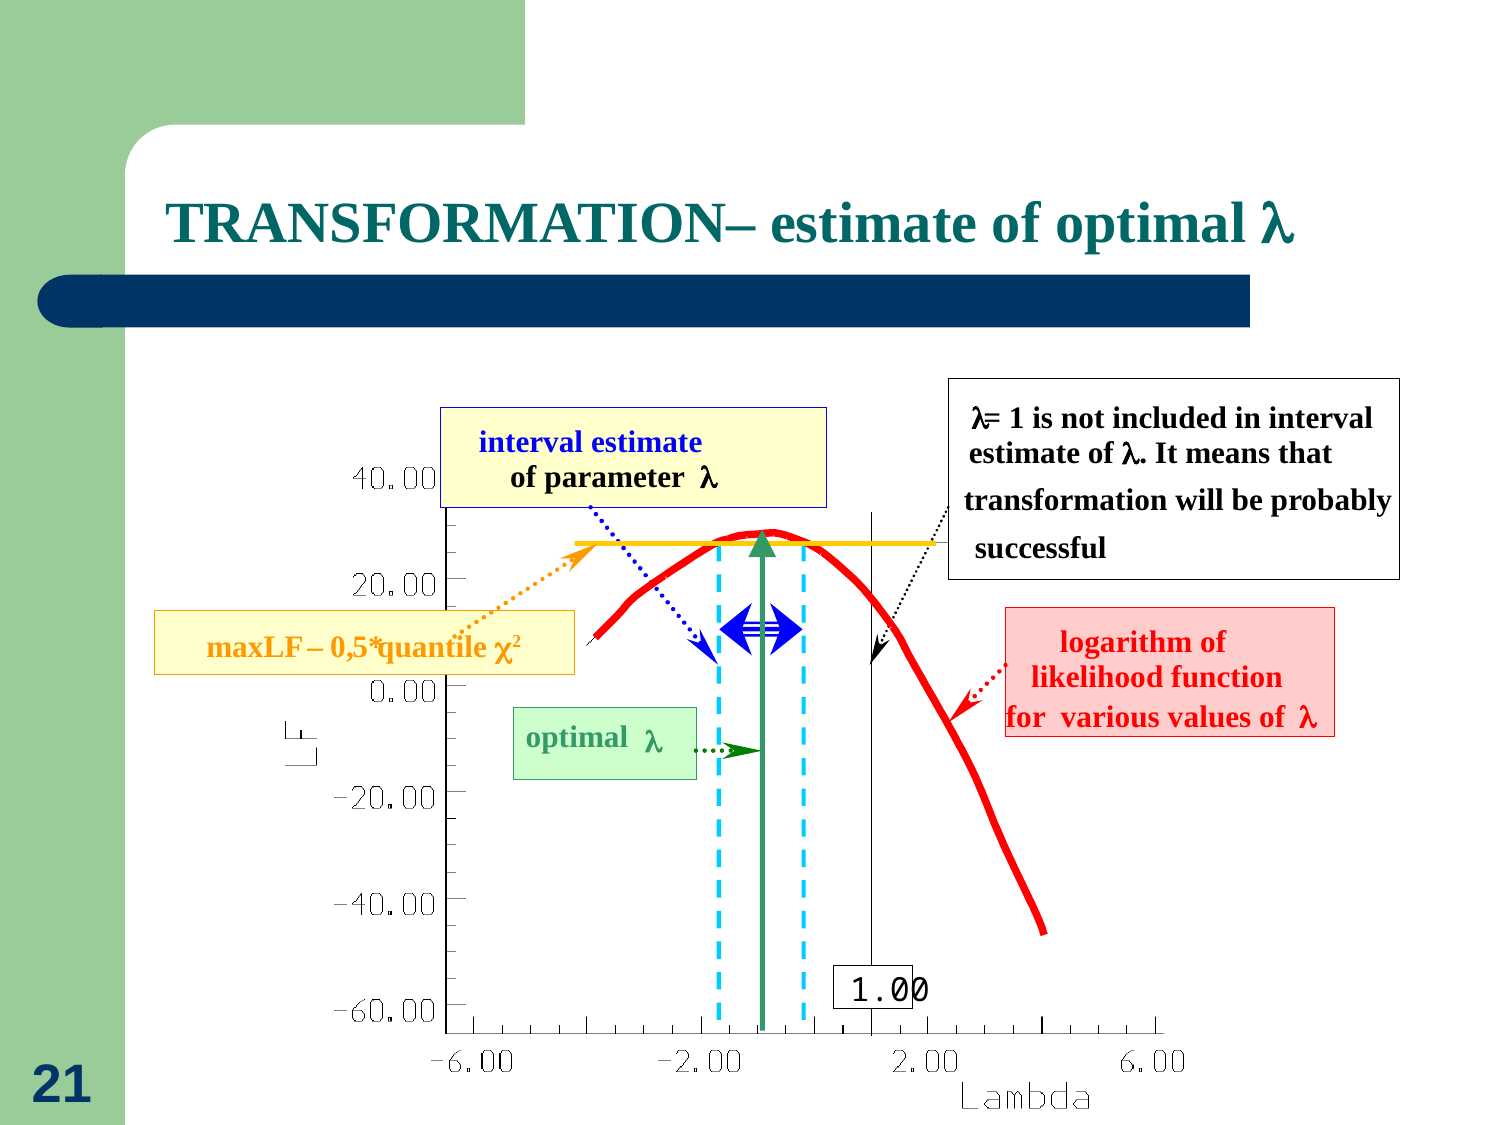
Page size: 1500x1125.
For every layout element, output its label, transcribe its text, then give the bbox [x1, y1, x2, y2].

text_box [149, 349, 1402, 1125]
slide_number 21 [13, 975, 111, 1122]
title TRANSFORMATION– estimate of optimal  [150, 124, 1463, 263]
